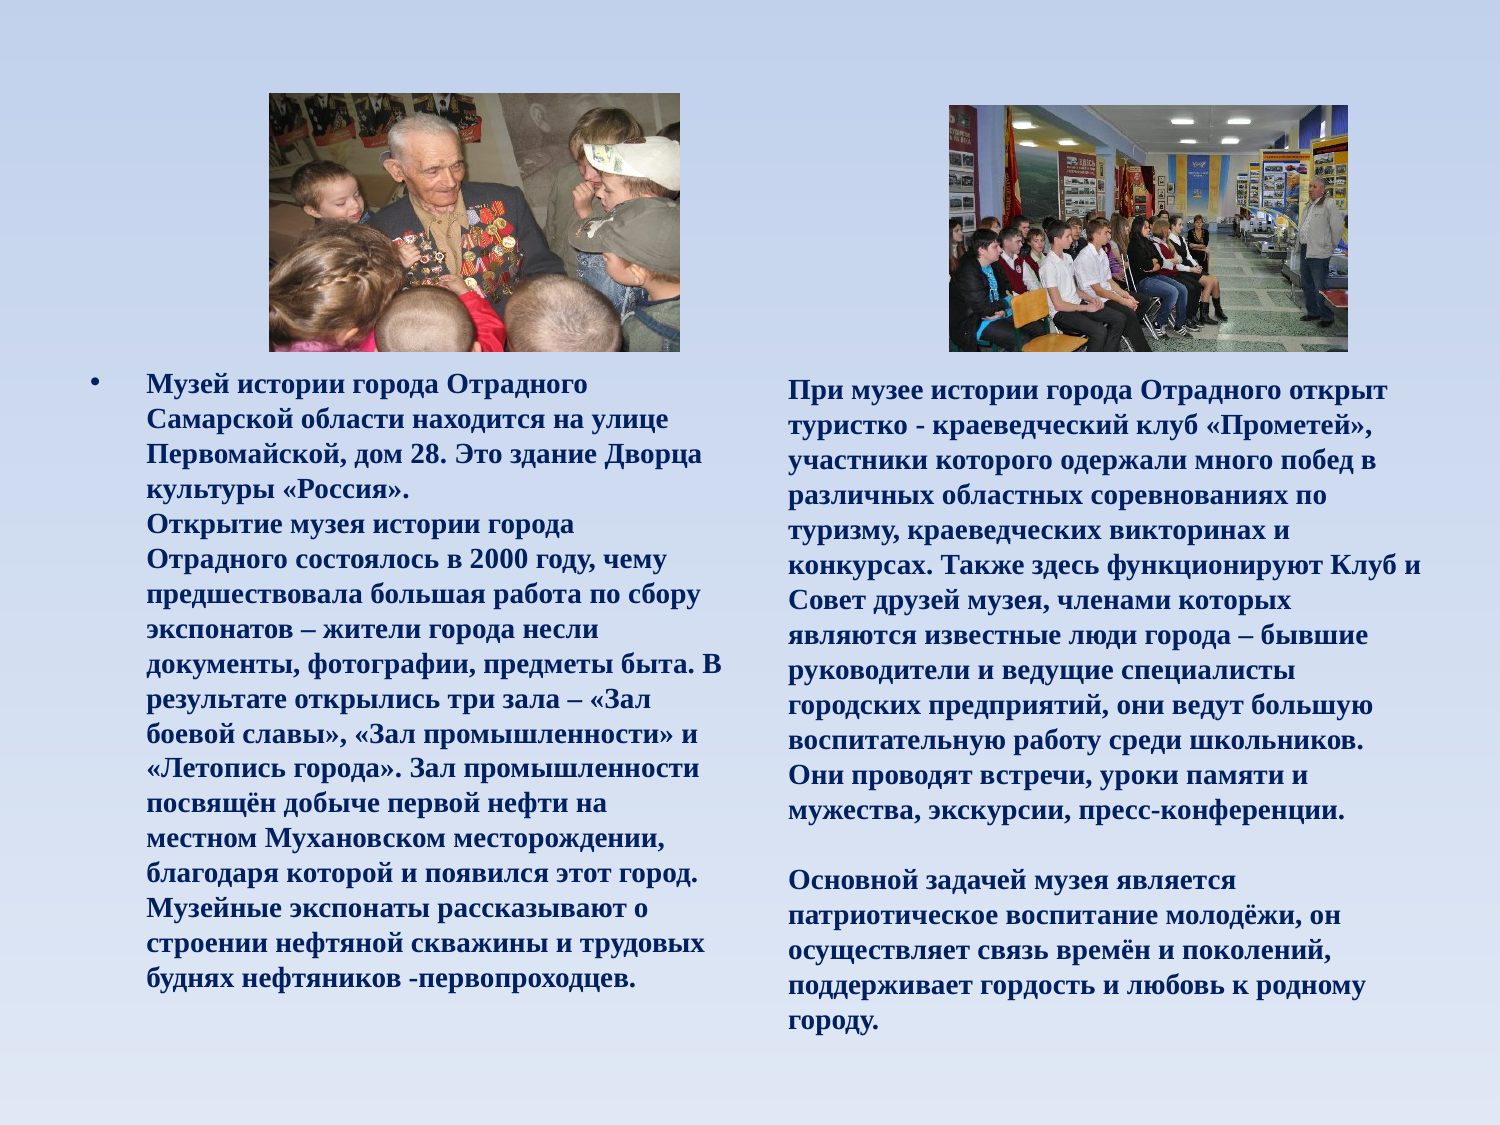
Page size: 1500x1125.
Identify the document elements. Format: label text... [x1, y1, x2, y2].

list Музей истории города Отрадного Самарской области находится на улице Первомайской, дом 28. Это здание Дворца культуры «Россия». Открытие музея истории города Отрадного состоялось в 2000 году, чему предшествовала большая работа по сбору экспонатов – жители города несли документы, фотографии, предметы быта. В результате открылись три зала – «Зал боевой славы», «Зал промышленности» и «Летопись города». Зал промышленности посвящён добыче первой нефти на местном Мухановском месторождении, благодаря которой и появился этот город. Музейные экспонаты рассказывают о строении нефтяной скважины и трудовых буднях нефтяников -первопроходцев. [75, 356, 738, 1005]
picture [269, 93, 680, 352]
text_box При музее истории города Отрадного открыт туристко - краеведческий клуб «Прометей», участники которого одержали много побед в различных областных соревнованиях по туризму, краеведческих викторинах и конкурсах. Также здесь функционируют Клуб и Совет друзей музея, членами которых являются известные люди города – бывшие руководители и ведущие специалисты городских предприятий, они ведут большую воспитательную работу среди школьников. Они проводят встречи, уроки памяти и мужества, экскурсии, пресс-конференции. Основной задачей музея является патриотическое воспитание молодёжи, он осуществляет связь времён и поколений, поддерживает гордость и любовь к родному городу. [773, 363, 1442, 1043]
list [949, 105, 1348, 352]
